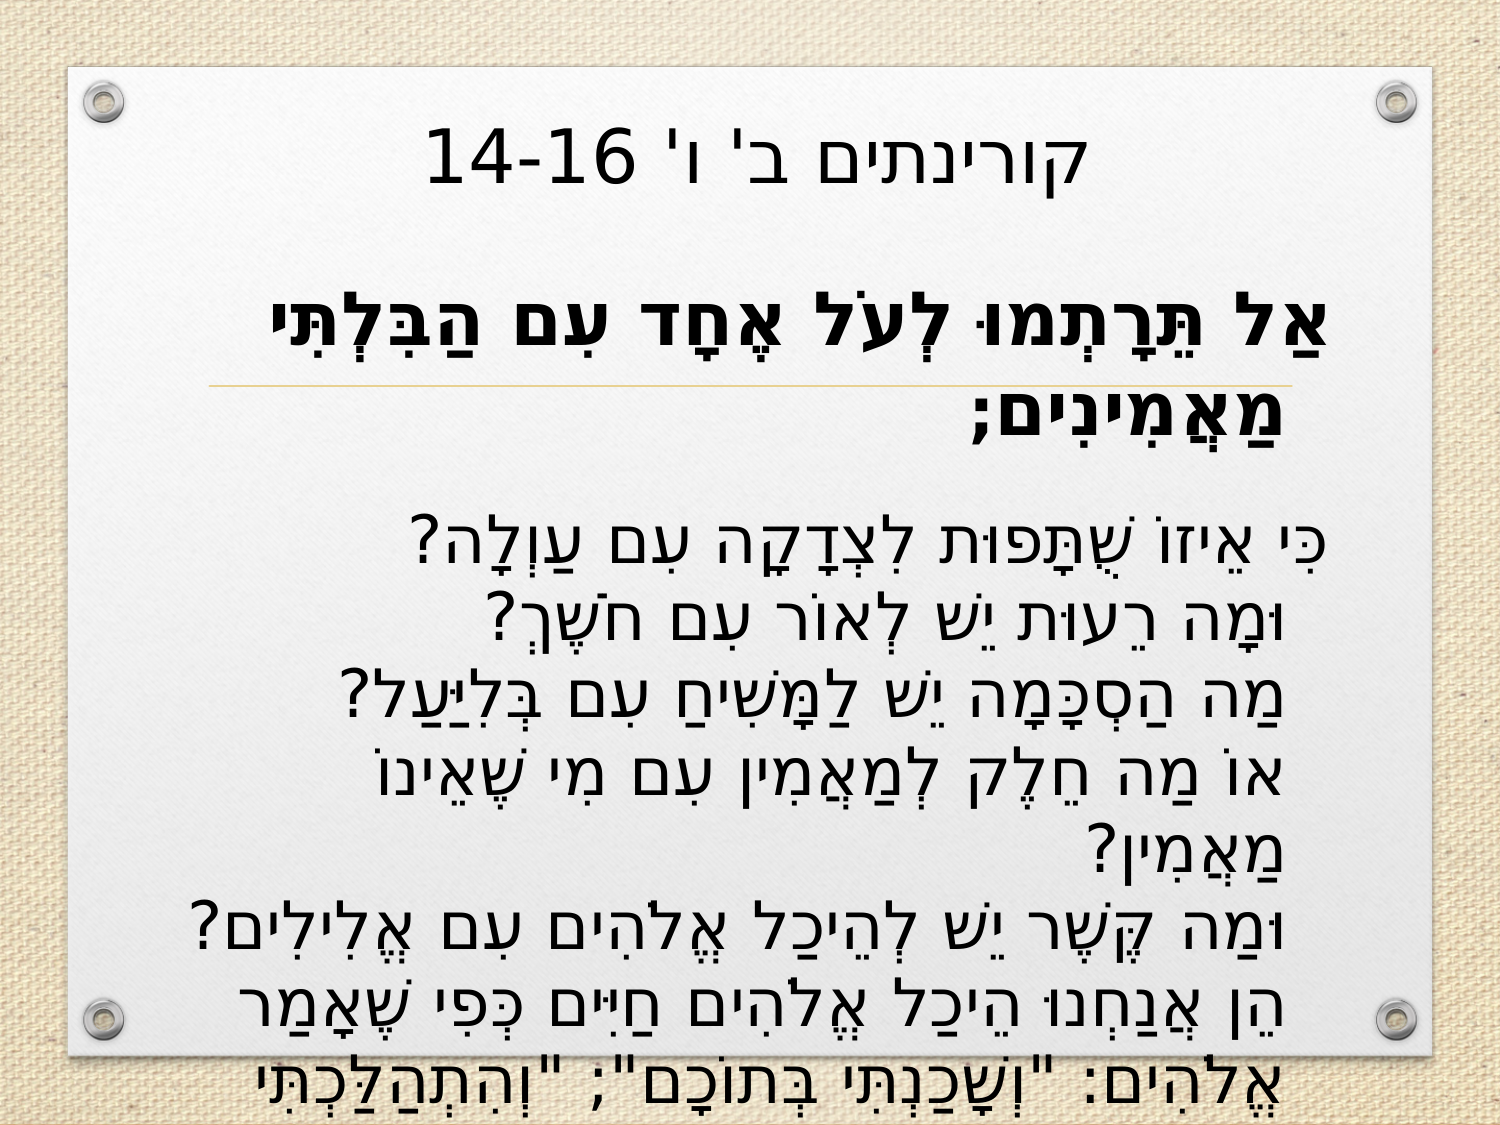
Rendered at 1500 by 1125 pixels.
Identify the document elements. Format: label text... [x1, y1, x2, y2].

picture [0, 0, 1500, 1125]
list אַל תֵּרָתְמוּ לְעֹל אֶחָד עִם הַבִּלְתִּי מַאֲמִינִים; כִּי אֵיזוֹ שֻׁתָּפוּת לִצְדָקָה עִם עַוְלָה? וּמָה רֵעוּת יֵשׁ לְאוֹר עִם חֹשֶׁךְ? מַה הַסְכָּמָה יֵשׁ לַמָּשִׁיחַ עִם בְּלִיַּעַל? אוֹ מַה חֵלֶק לְמַאֲמִין עִם מִי שֶׁאֵינוֹ מַאֲמִין? וּמַה קֶּשֶׁר יֵשׁ לְהֵיכַל אֱלֹהִים עִם אֱלִילִים? הֵן אֲנַחְנוּ הֵיכַל אֱלֹהִים חַיִּים כְּפִי שֶׁאָמַר אֱלֹהִים: "וְשָׁכַנְתִּי בְּתוֹכָם"; "וְהִתְהַלַּכְתִּי בְּתוֹכֲכֶם"; "וְהָיִיתִי לָהֶם לֵאלֹהִים וְהֵמָה יִהְיוּ לִי לְעָם." [150, 262, 1350, 1000]
title קורינתים ב' ו' 14-16 [62, 62, 1429, 244]
